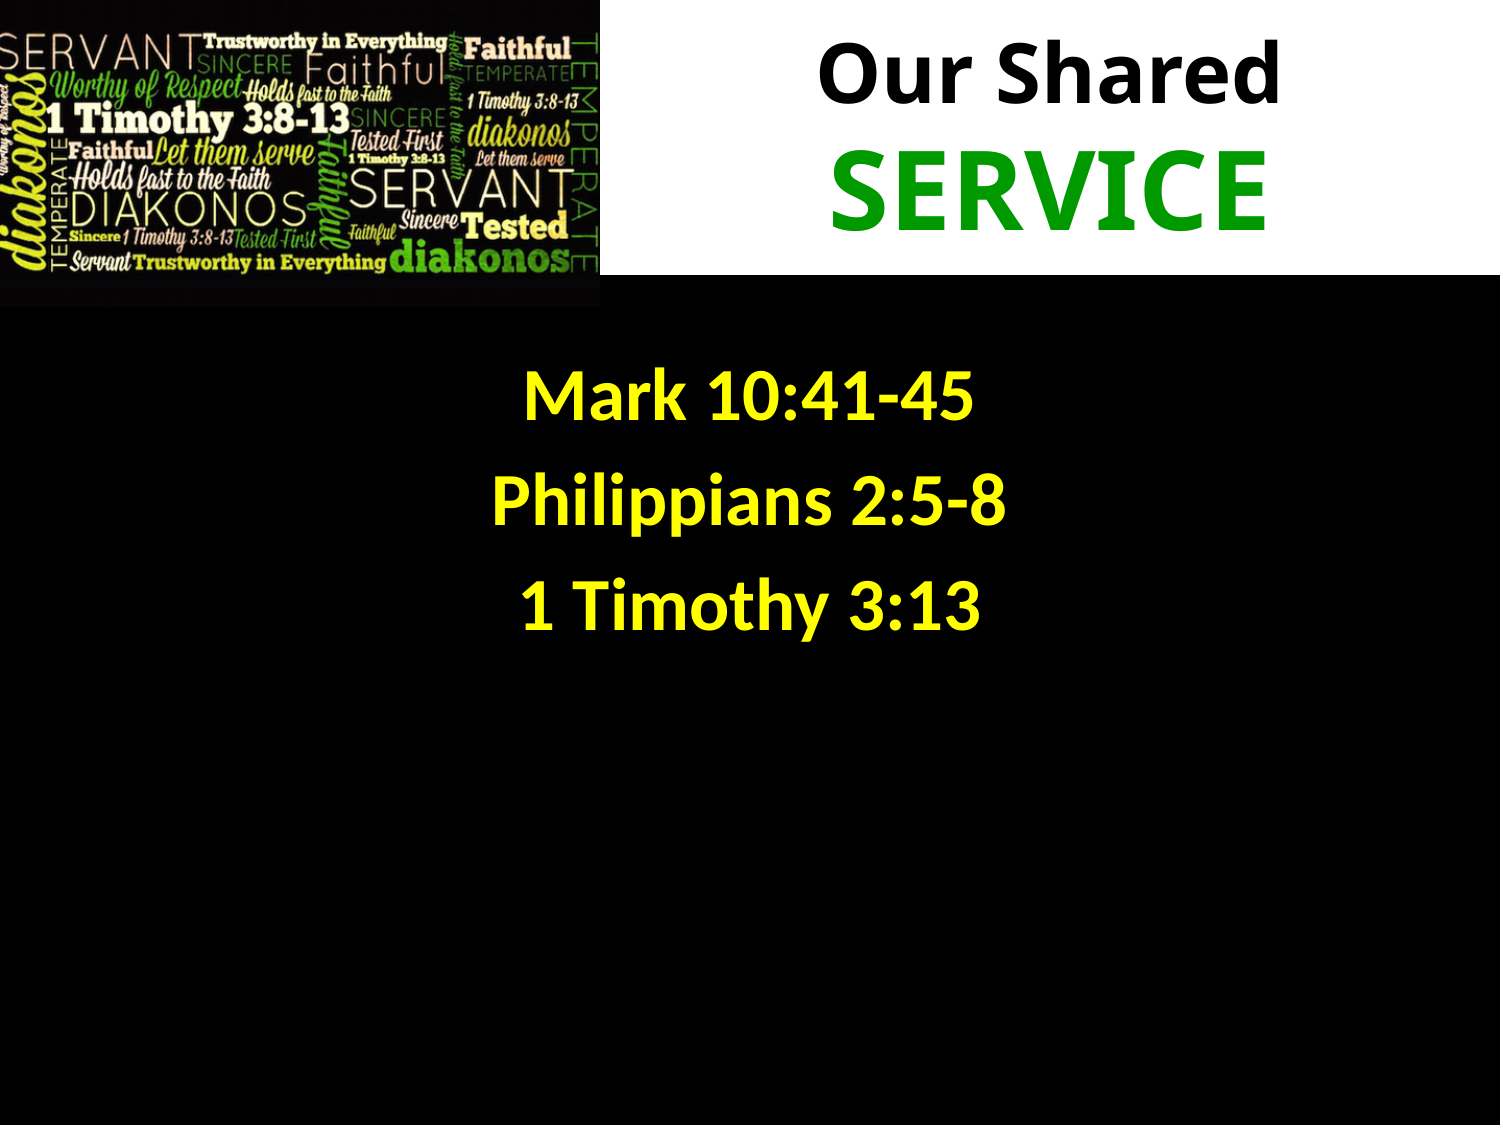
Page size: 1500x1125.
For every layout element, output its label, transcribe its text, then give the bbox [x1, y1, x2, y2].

title Our Shared SERVICE [750, 0, 1350, 275]
list Mark 10:41-45 Philippians 2:5-8 1 Timothy 3:13 [75, 337, 1425, 1088]
picture [0, 0, 601, 307]
text_box [603, 0, 1500, 277]
